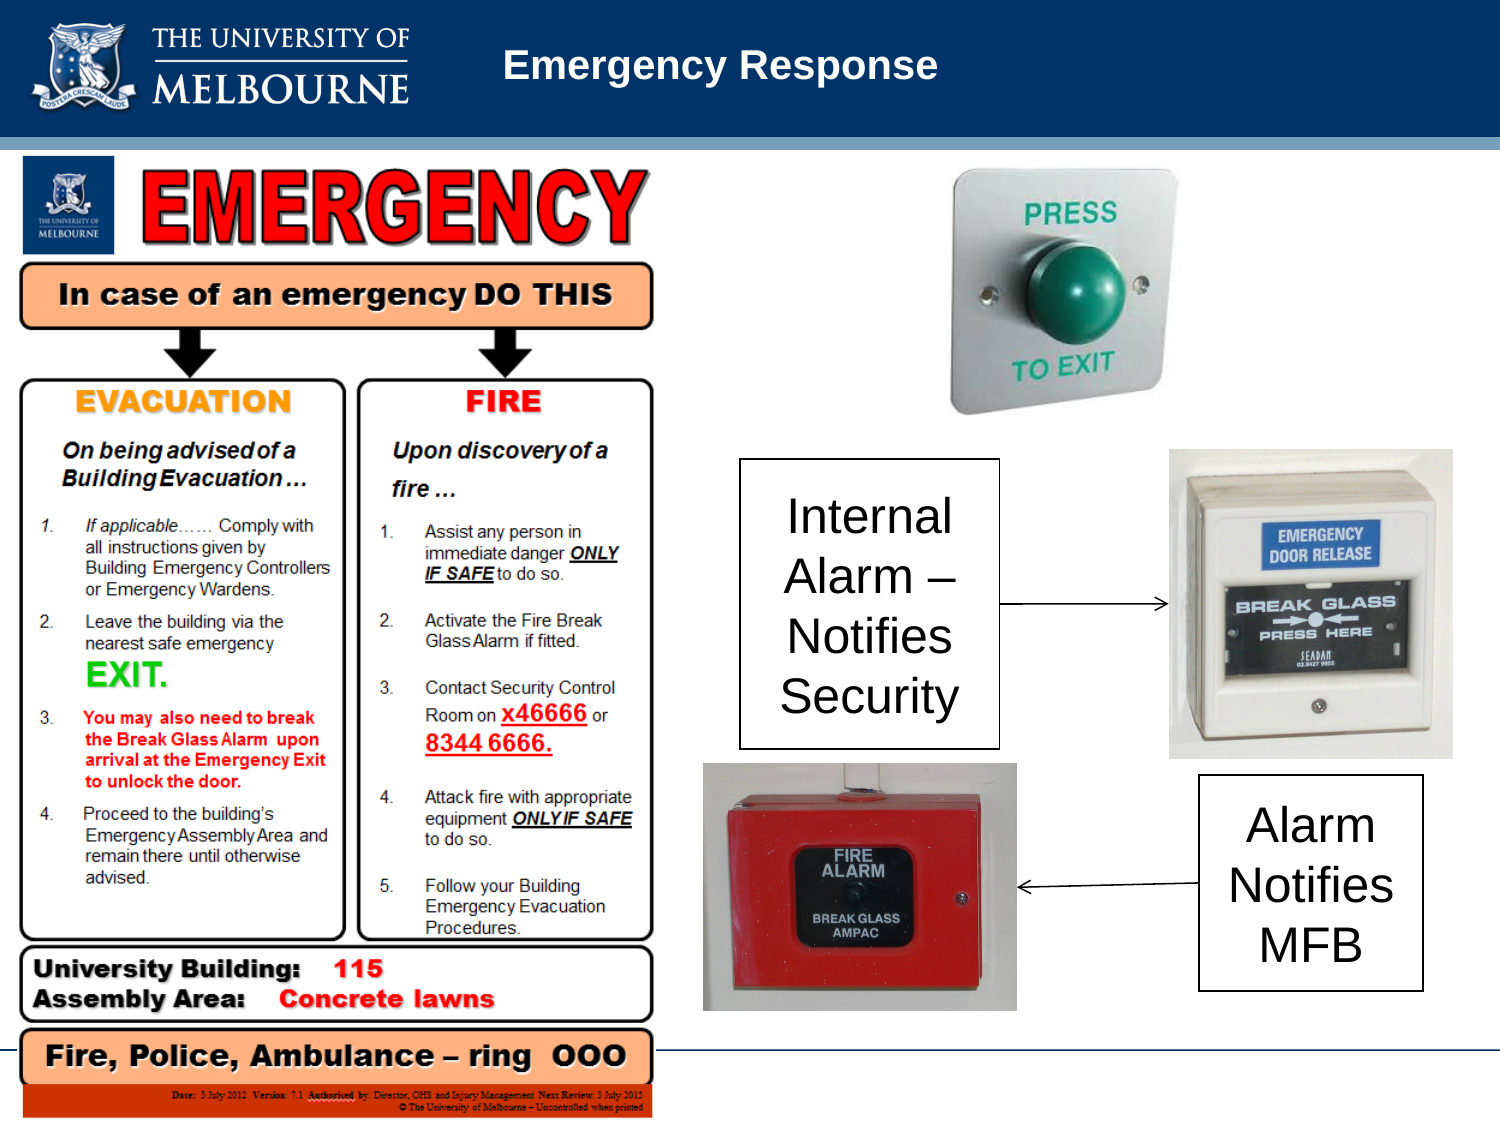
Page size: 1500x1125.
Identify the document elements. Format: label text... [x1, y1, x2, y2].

picture [17, 150, 656, 1119]
text_box Alarm Notifies MFB [1198, 775, 1424, 991]
picture [929, 157, 1200, 427]
picture [24, 17, 413, 119]
picture [1168, 448, 1454, 760]
title Emergency Response [487, 0, 1476, 126]
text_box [1016, 882, 1200, 888]
picture [702, 762, 1018, 1012]
list Internal Alarm – Notifies Security [739, 458, 1000, 750]
